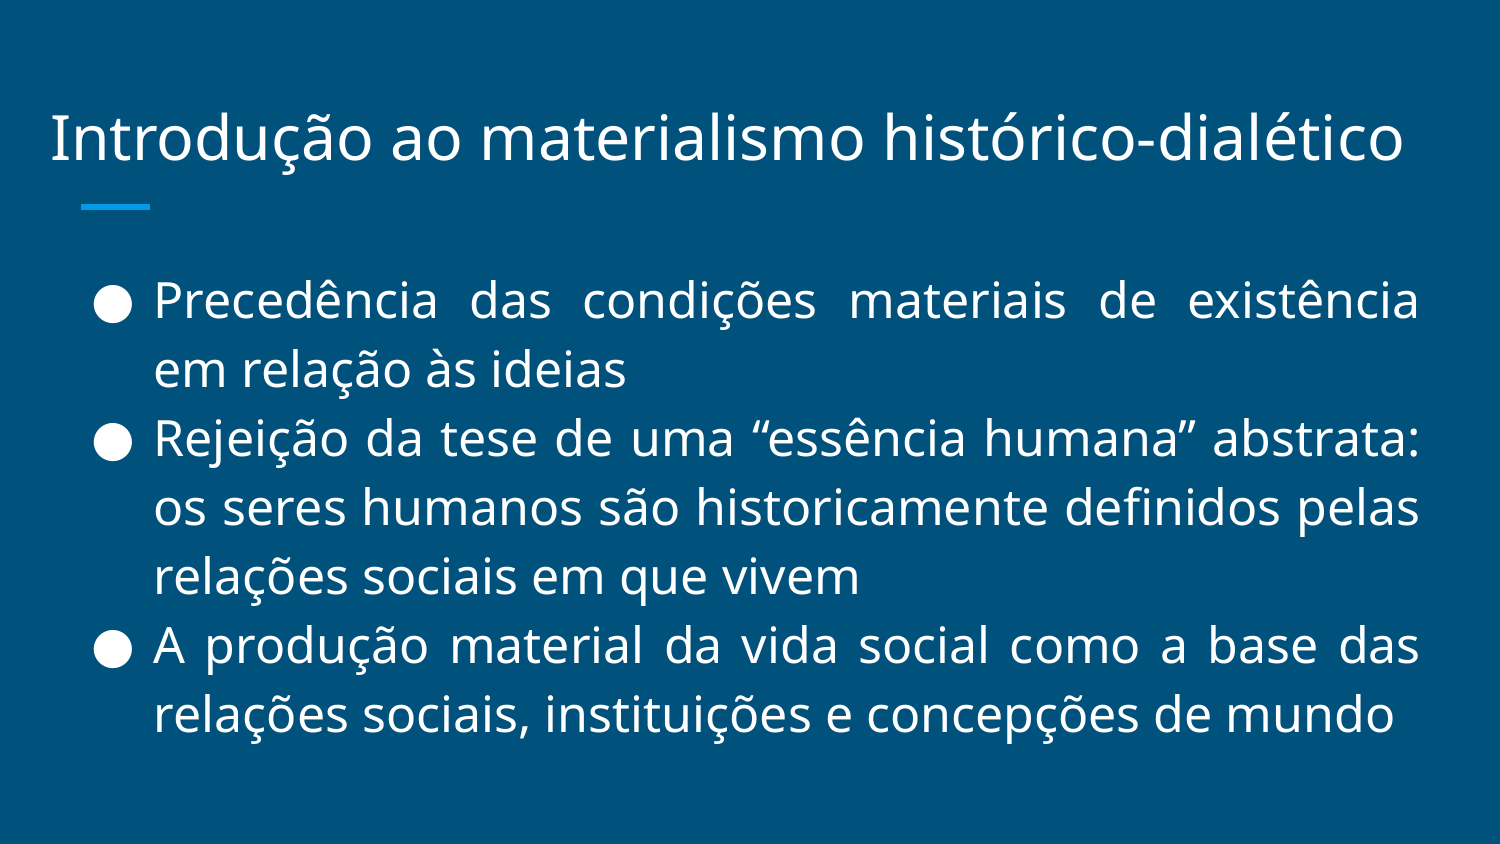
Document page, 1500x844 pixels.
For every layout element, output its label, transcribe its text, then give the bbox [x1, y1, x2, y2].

list Precedência das condições materiais de existência em relação às ideias Rejeição da tese de uma “essência humana” abstrata: os seres humanos são historicamente definidos pelas relações sociais em que vivem A produção material da vida social como a base das relações sociais, instituições e concepções de mundo [63, 244, 1437, 750]
title Introdução ao materialismo histórico-dialético [34, 75, 1458, 188]
